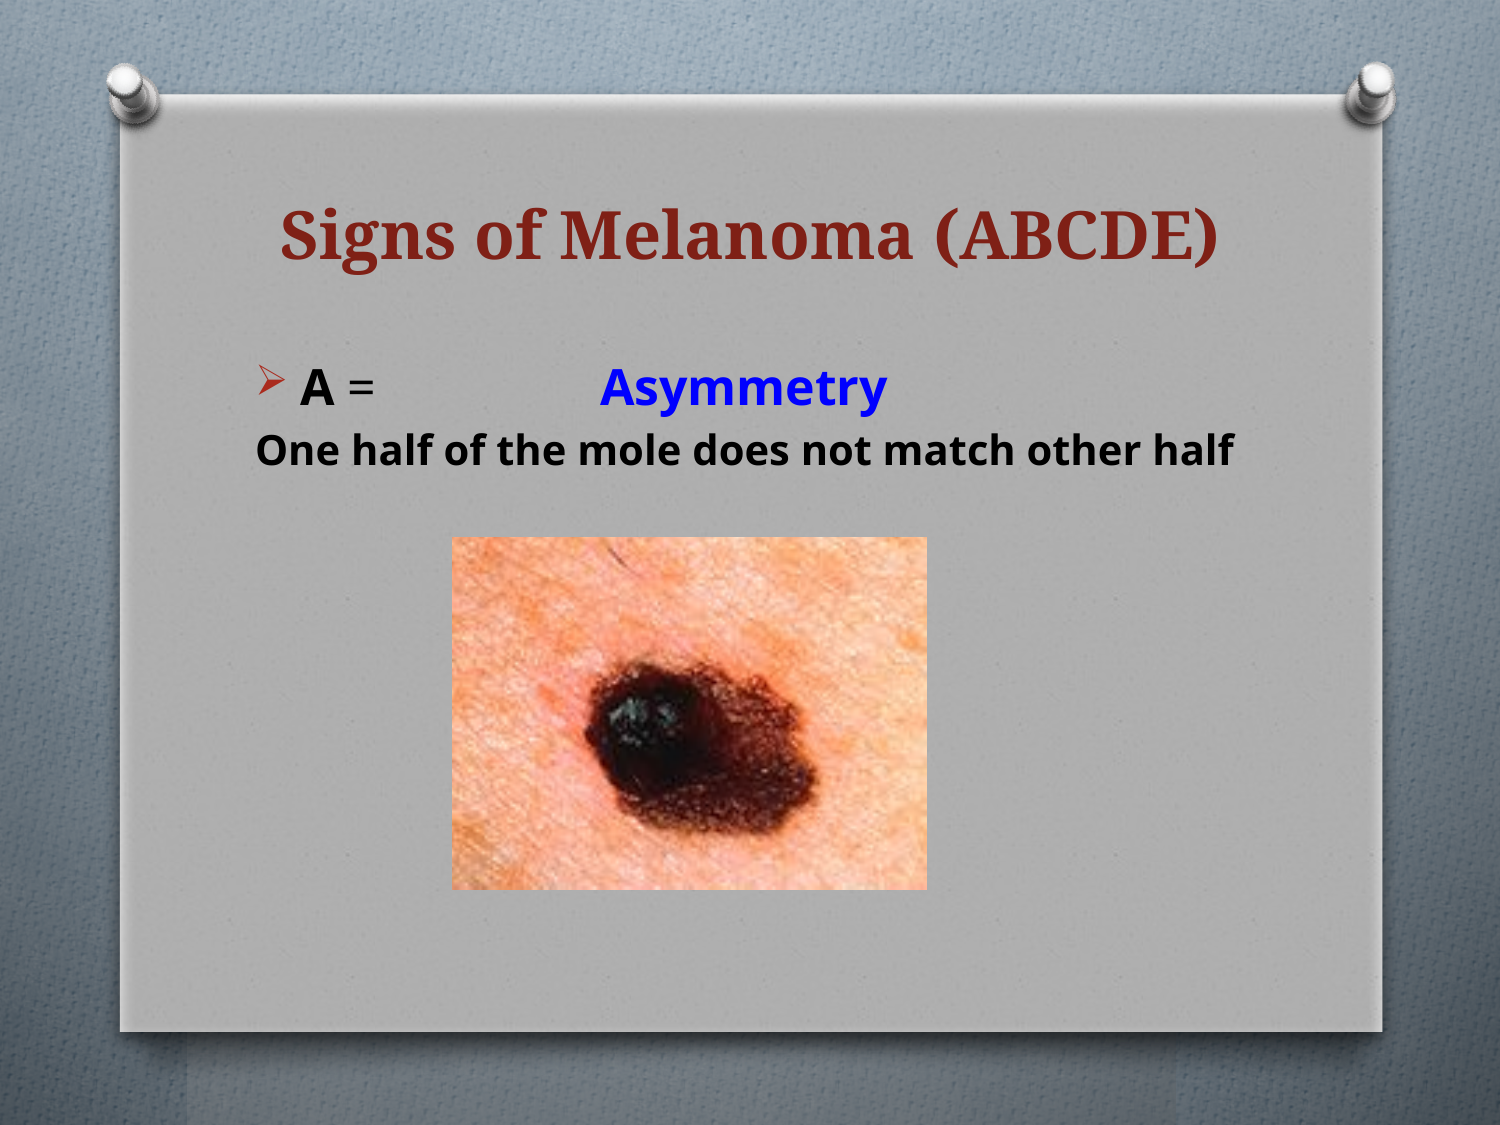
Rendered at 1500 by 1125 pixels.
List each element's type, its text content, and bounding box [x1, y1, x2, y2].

picture [451, 537, 928, 890]
picture [75, 29, 198, 153]
picture [1317, 35, 1439, 156]
list A = Asymmetry One half of the mole does not match other half [240, 347, 1257, 939]
title Signs of Melanoma (ABCDE) [179, 134, 1323, 332]
